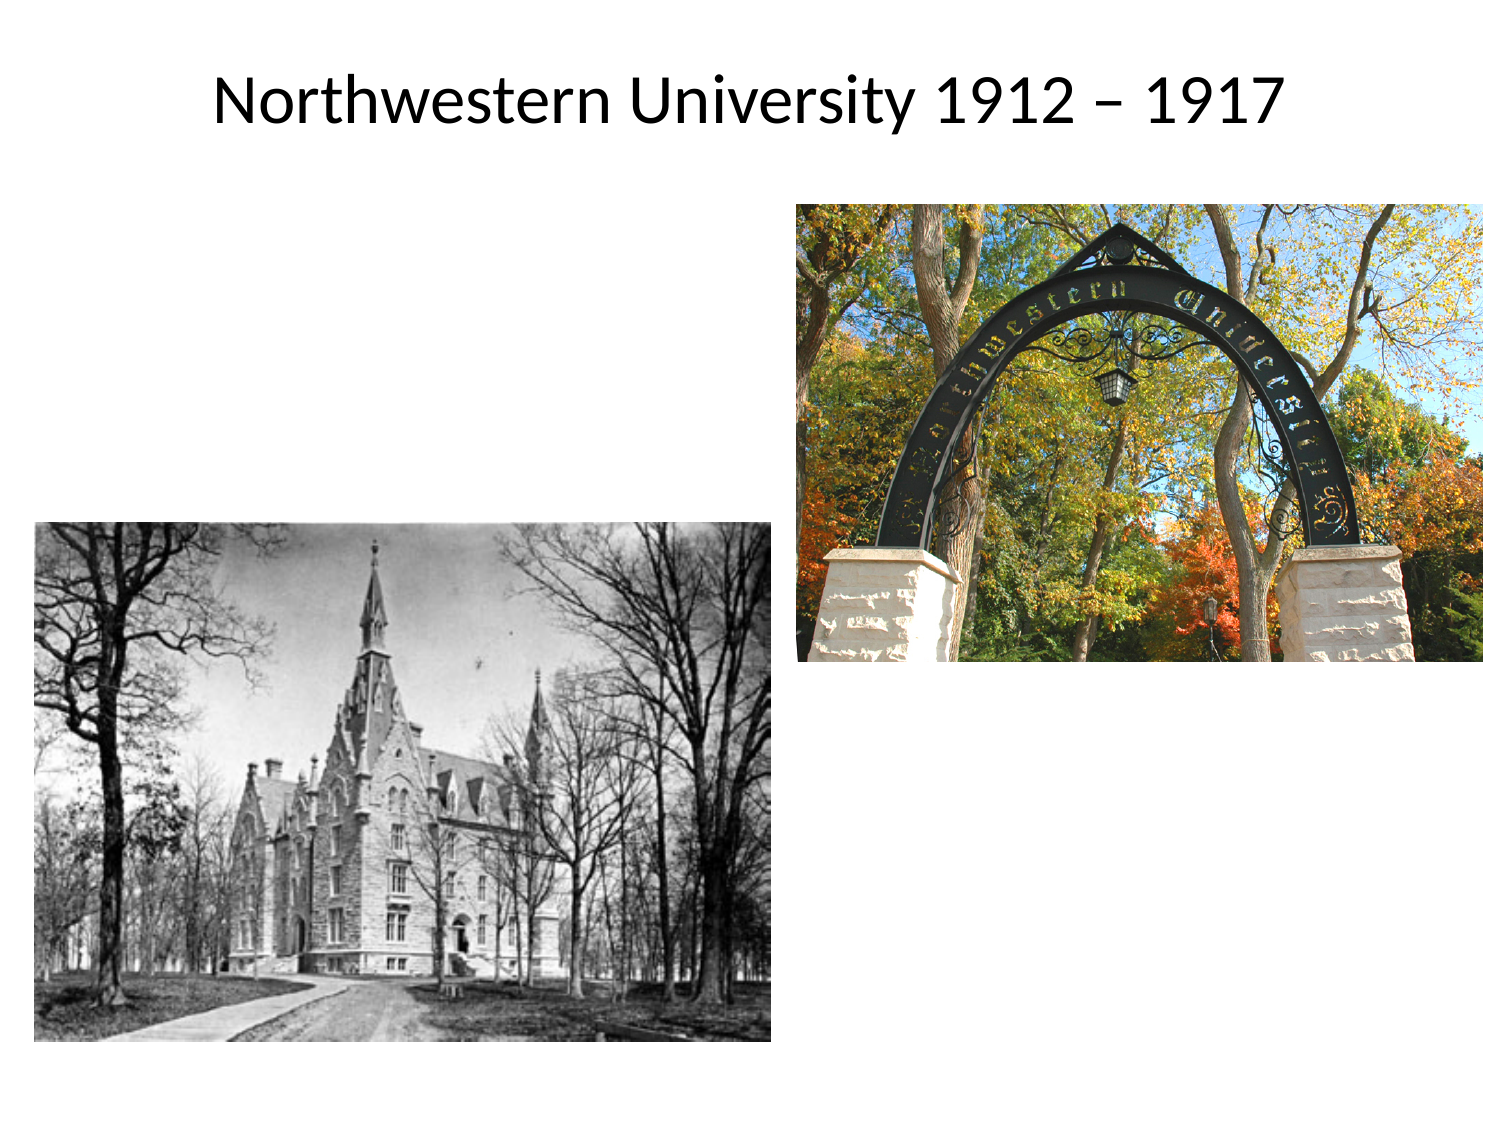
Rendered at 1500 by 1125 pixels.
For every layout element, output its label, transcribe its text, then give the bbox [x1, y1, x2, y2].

title Northwestern University 1912 – 1917 [75, 45, 1425, 146]
picture [34, 522, 772, 1042]
picture [796, 204, 1483, 663]
